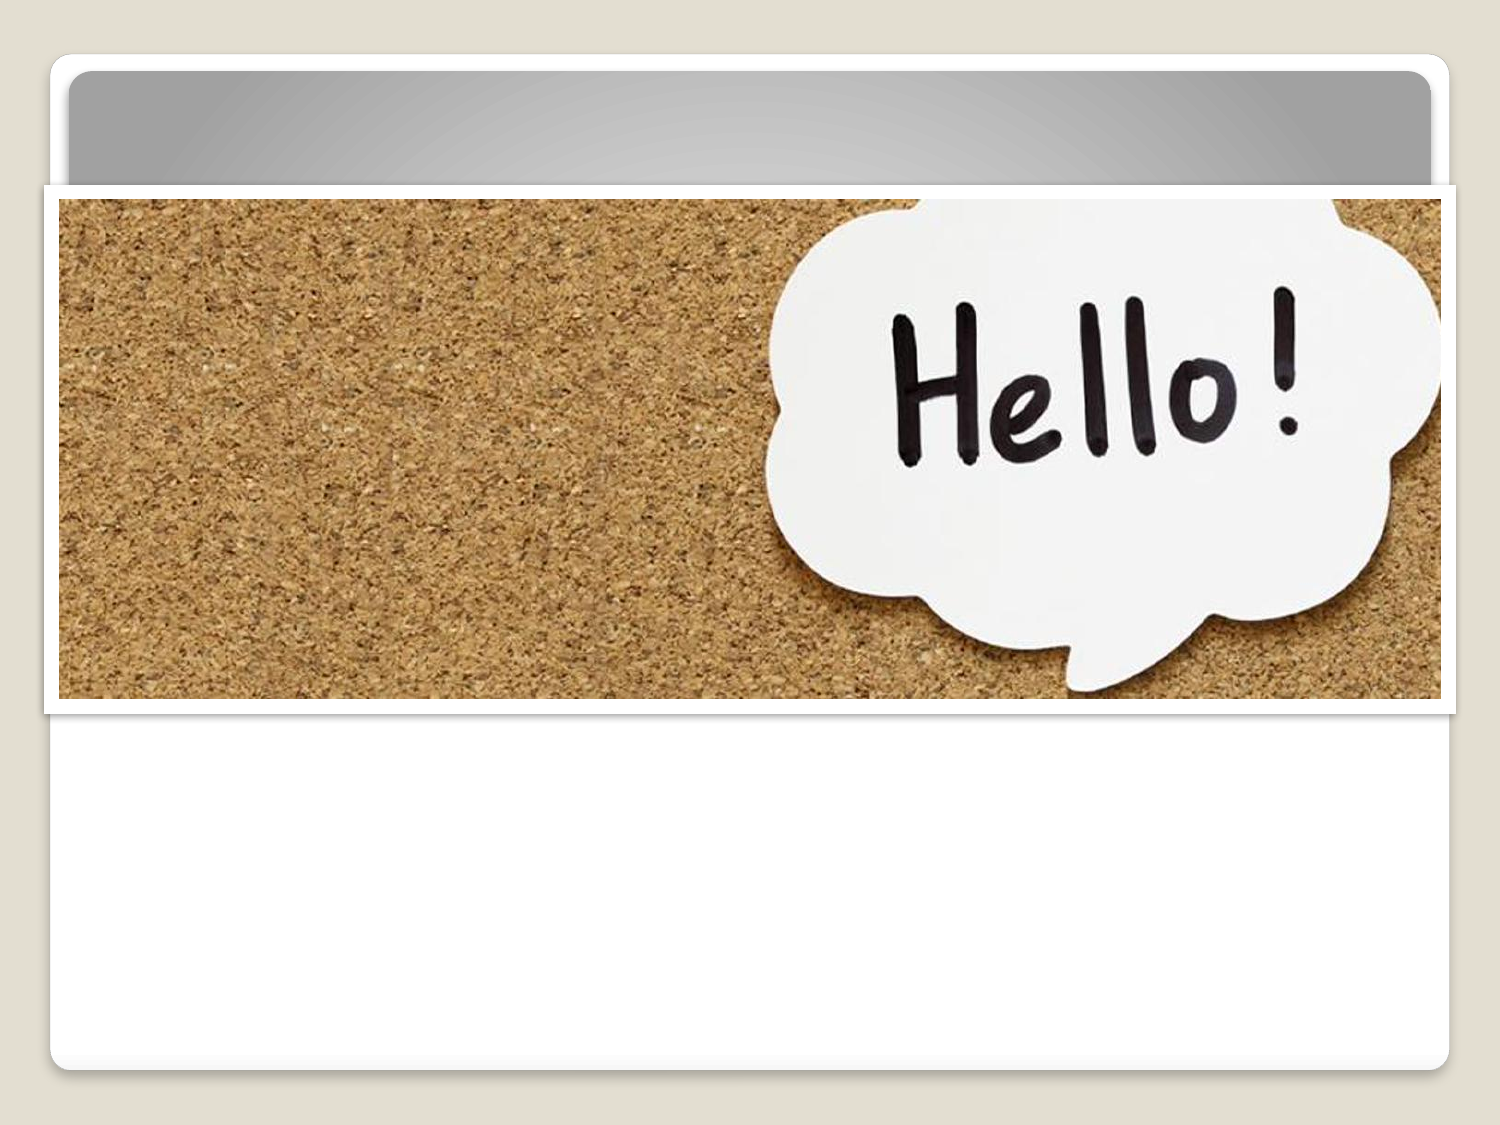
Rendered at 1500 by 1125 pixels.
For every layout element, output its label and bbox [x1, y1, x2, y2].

picture [58, 198, 1442, 700]
